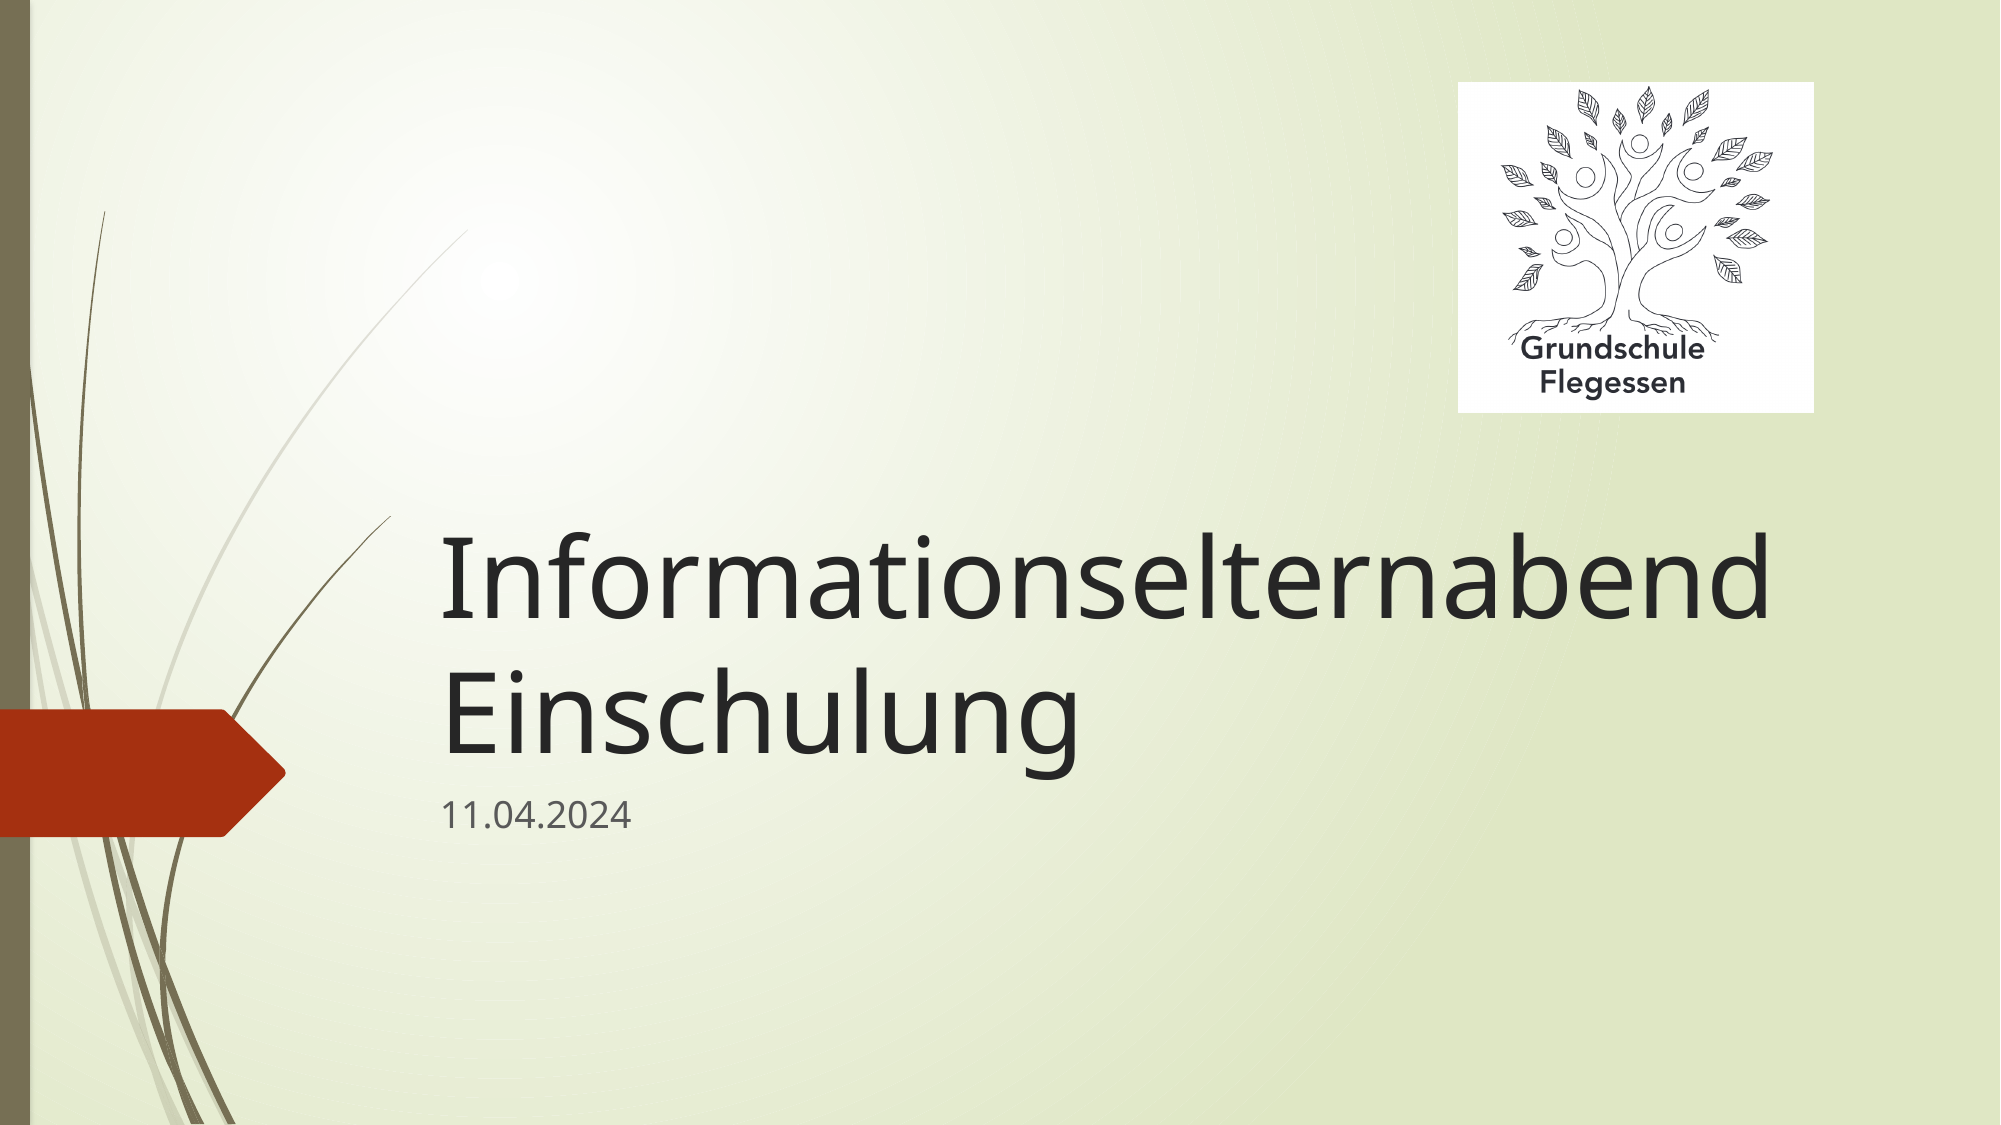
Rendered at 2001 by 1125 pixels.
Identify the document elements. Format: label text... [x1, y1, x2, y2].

subtitle 11.04.2024 [424, 783, 1888, 969]
title Informationselternabend Einschulung [424, 412, 1888, 783]
picture [1458, 82, 1814, 413]
